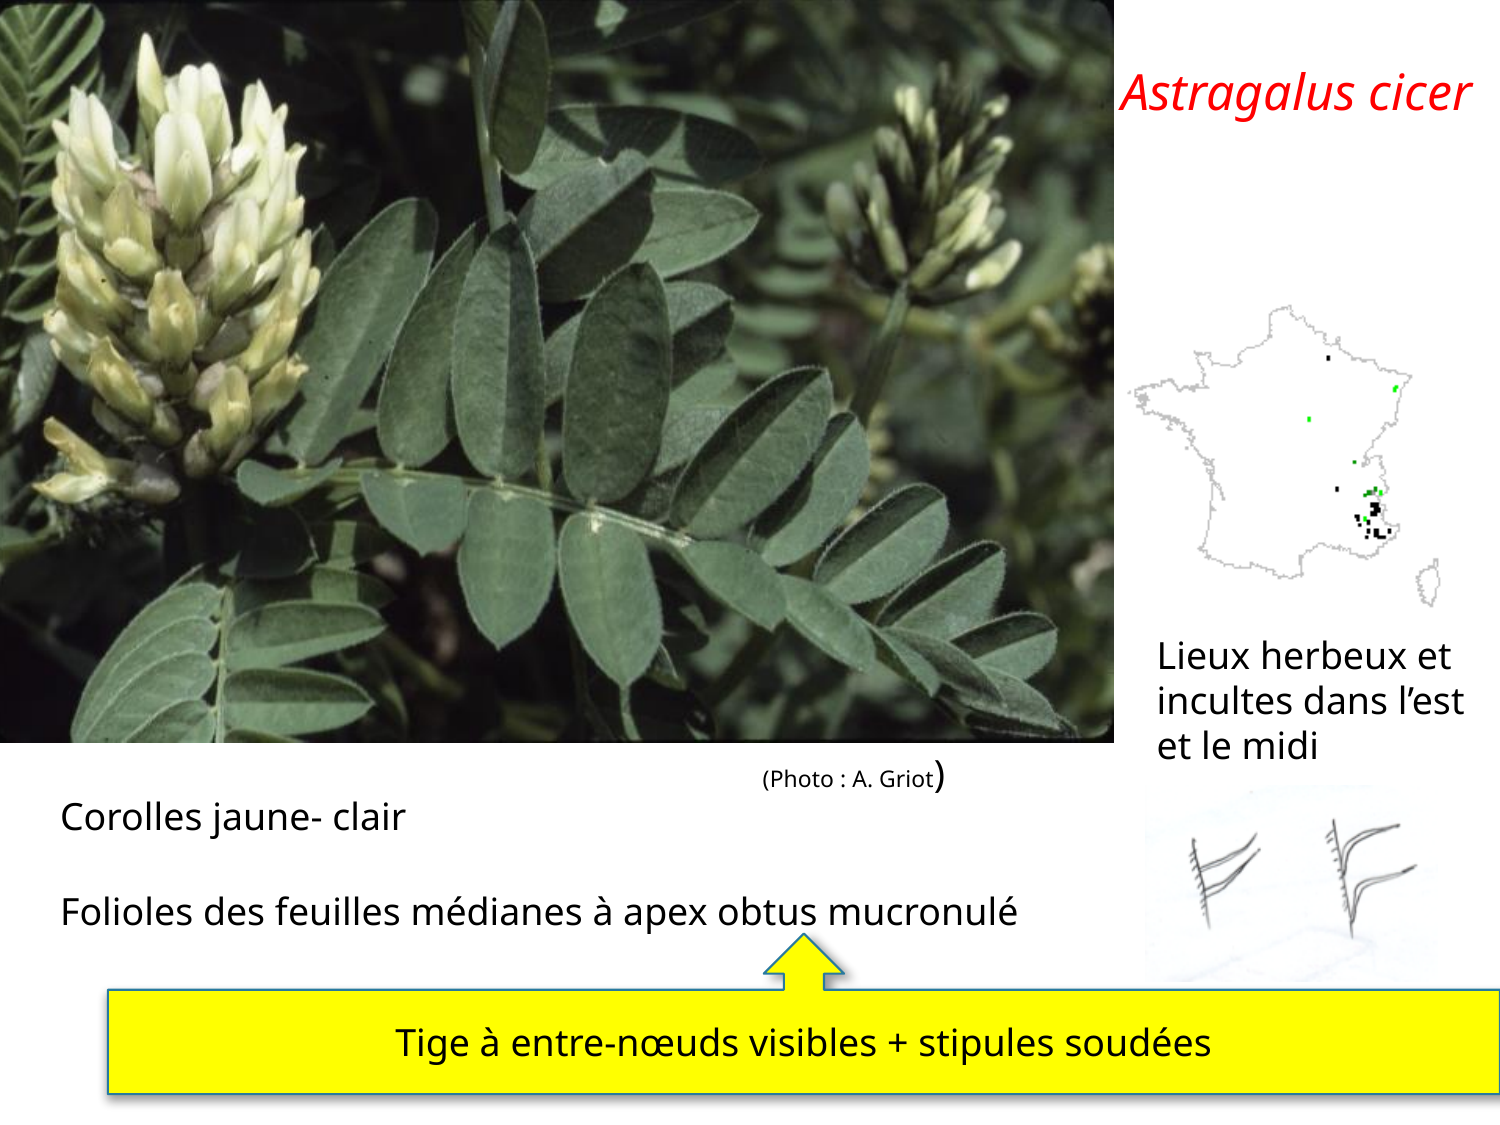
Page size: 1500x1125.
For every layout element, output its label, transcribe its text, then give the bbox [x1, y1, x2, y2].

picture [1144, 785, 1438, 982]
text_box Lieux herbeux et incultes dans l’est et le midi [1141, 624, 1500, 775]
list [0, 0, 1230, 743]
text_box Tige à entre-nœuds visibles + stipules soudées [106, 941, 1500, 1096]
text_box (Photo : A. Griot) [747, 761, 1120, 803]
text_box Corolles jaune- clair [45, 785, 1141, 846]
text_box Folioles des feuilles médianes à apex obtus mucronulé [45, 880, 1137, 941]
title Astragalus cicer [1249, 25, 1500, 129]
picture [1118, 293, 1452, 626]
